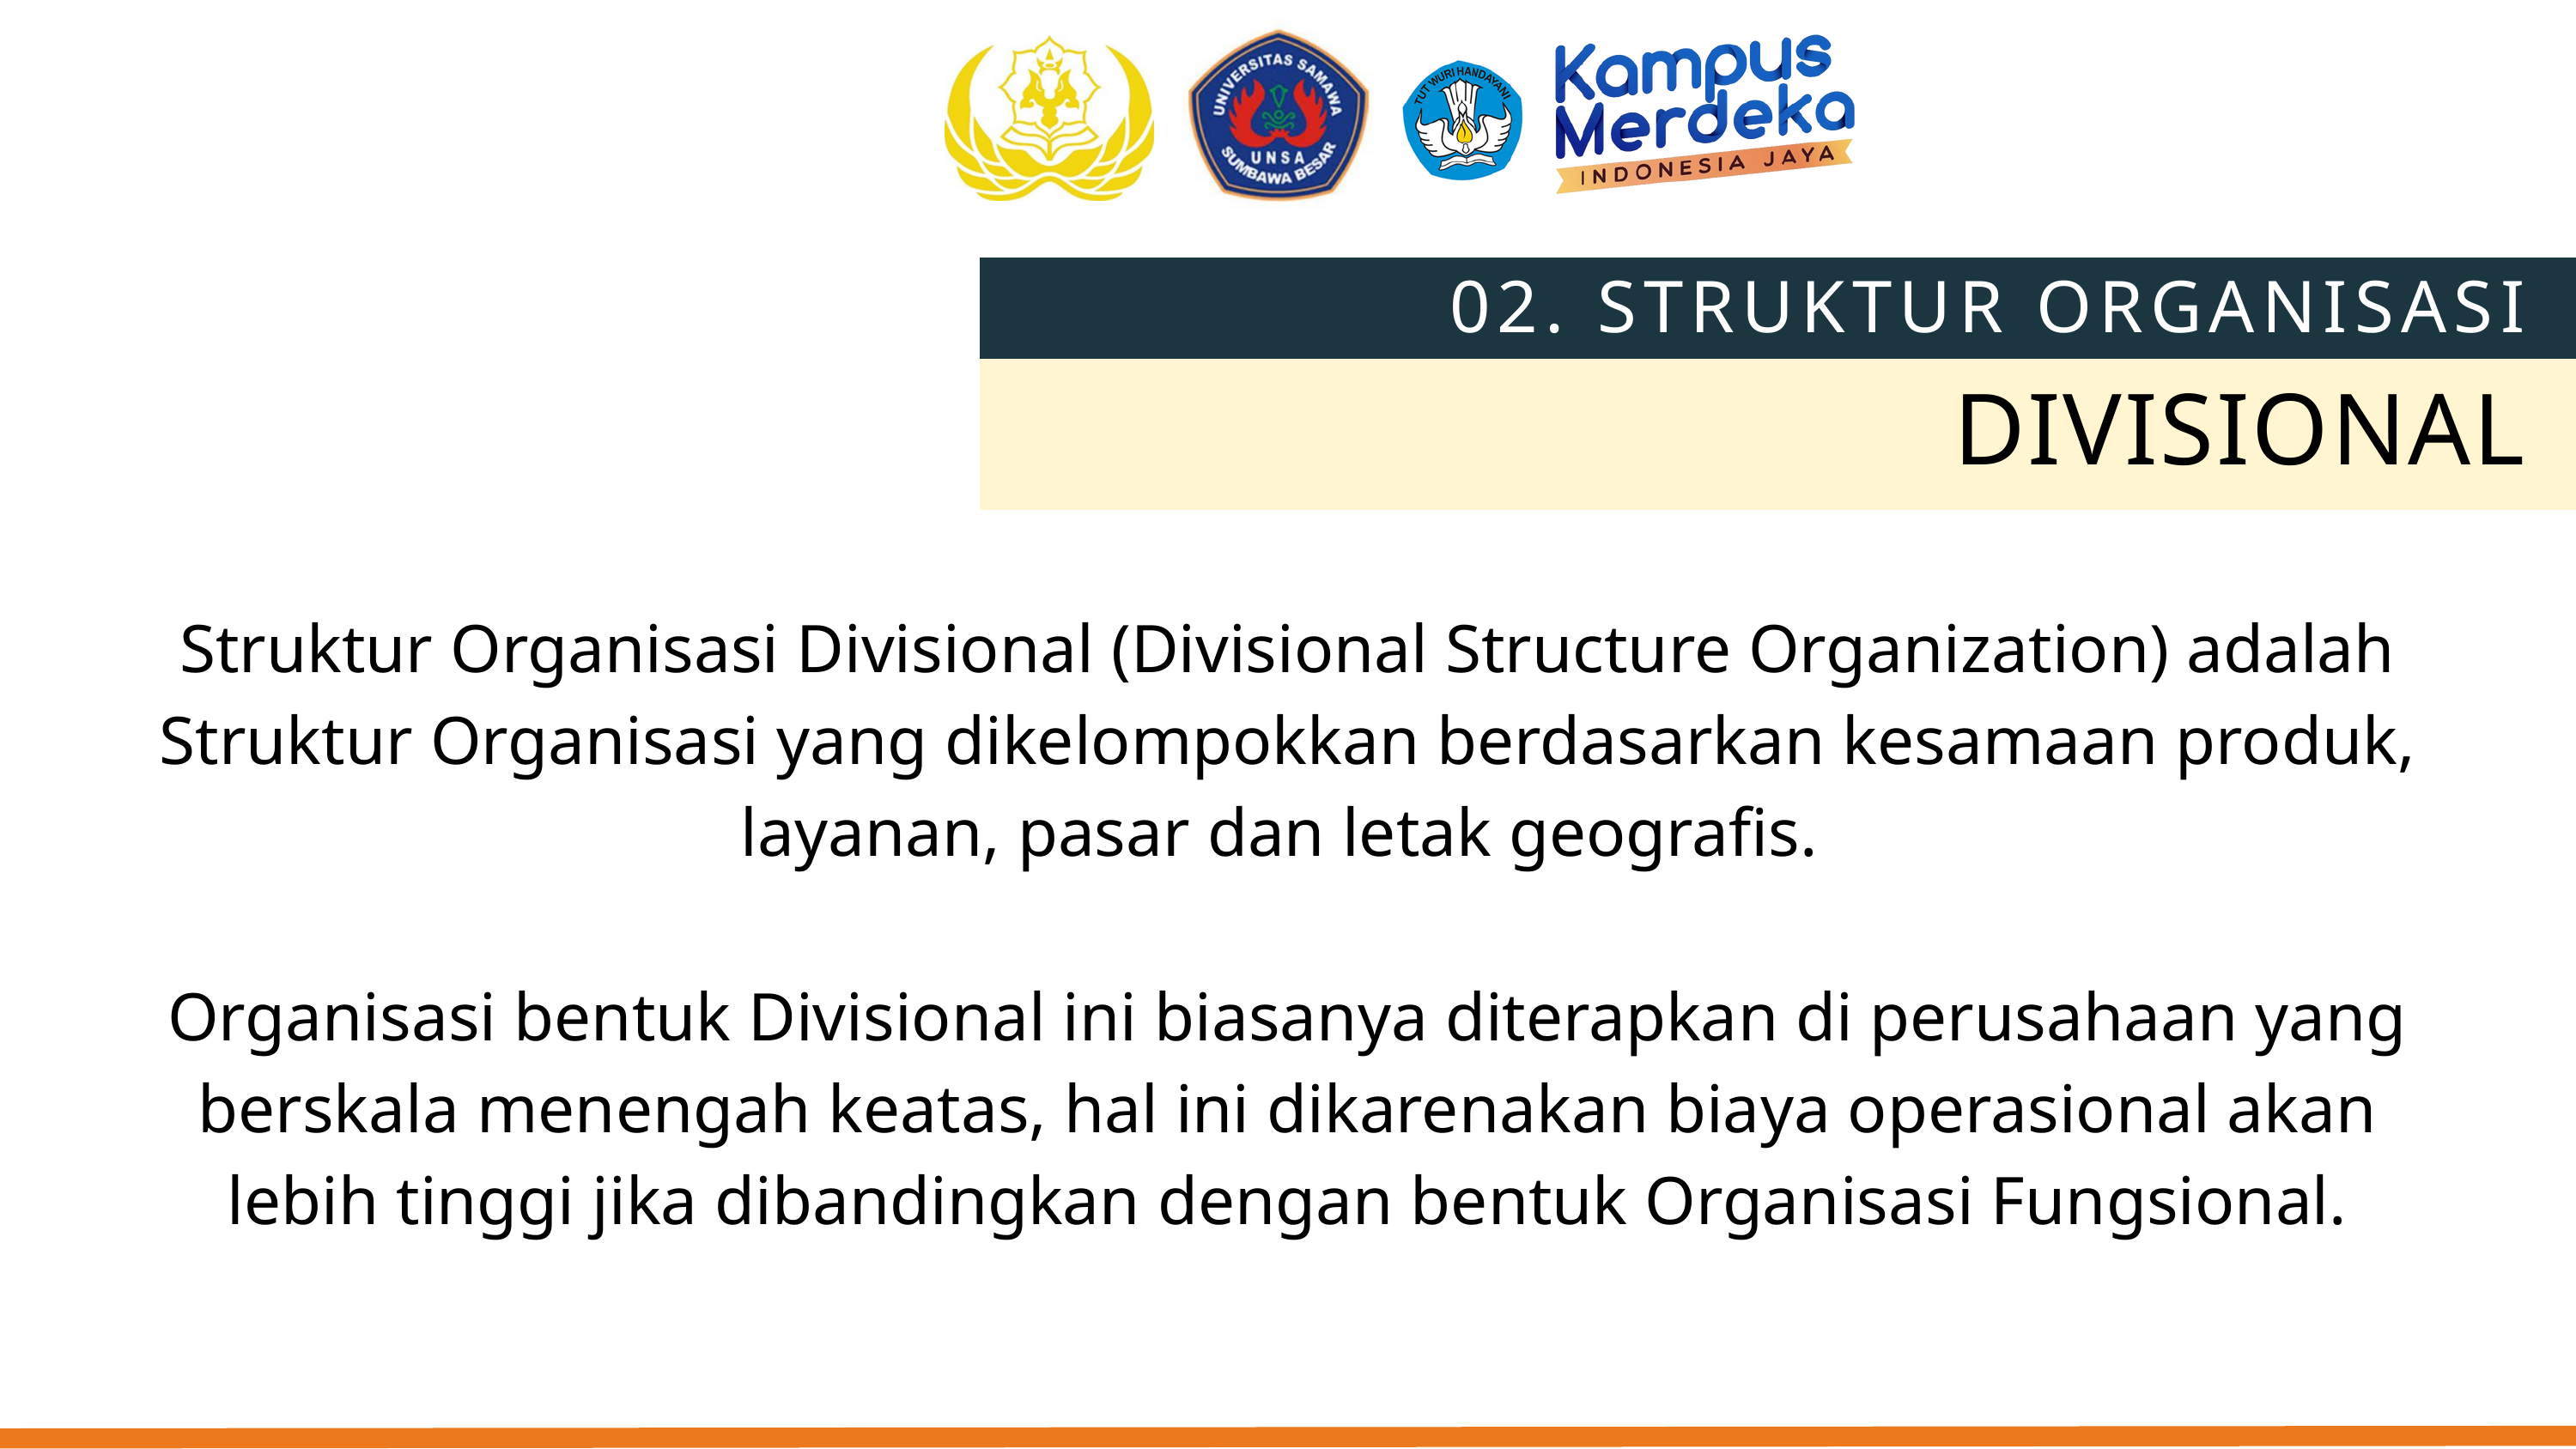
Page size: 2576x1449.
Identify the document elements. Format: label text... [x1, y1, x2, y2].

text_box Struktur Organisasi Divisional (Divisional Structure Organization) adalah Struktur Organisasi yang dikelompokkan berdasarkan kesamaan produk, layanan, pasar dan letak geografis. Organisasi bentuk Divisional ini biasanya diterapkan di perusahaan yang berskala menengah keatas, hal ini dikarenakan biaya operasional akan lebih tinggi jika dibandingkan dengan bentuk Organisasi Fungsional. [144, 593, 2432, 1238]
text_box [1401, 26, 1856, 201]
text_box [945, 35, 1155, 201]
text_box [1182, 18, 1374, 209]
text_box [979, 257, 2576, 359]
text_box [979, 359, 2576, 511]
